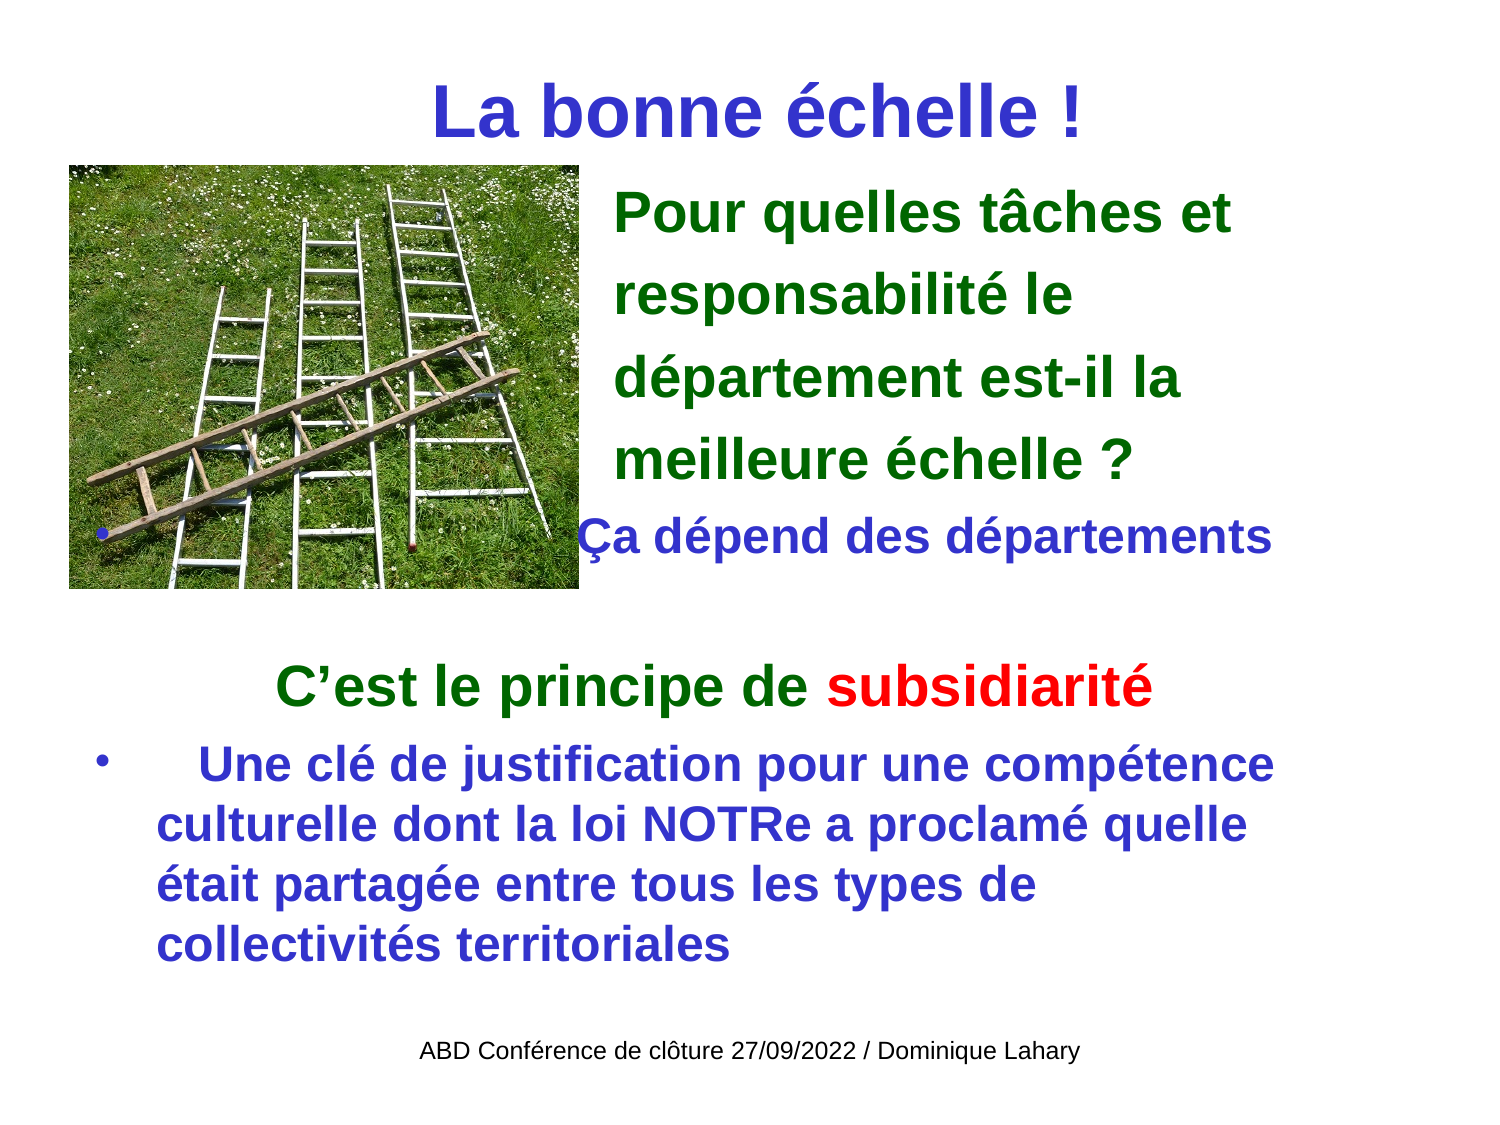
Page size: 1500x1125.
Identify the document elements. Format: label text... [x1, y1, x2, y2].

text_box ABD Conférence de clôture 27/09/2022 / Dominique Lahary [50, 1027, 1451, 1103]
text_box La bonne échelle ! [64, 0, 1453, 216]
picture [69, 165, 580, 589]
text_box Pour quelles tâches et responsabilité le département est-il la meilleure échelle ? Ça dépend des départements C’est le principe de subsidiarité Une clé de justification pour une compétence culturelle dont la loi NOTRe a proclamé quelle était partagée entre tous les types de collectivités territoriales [79, 166, 1350, 979]
